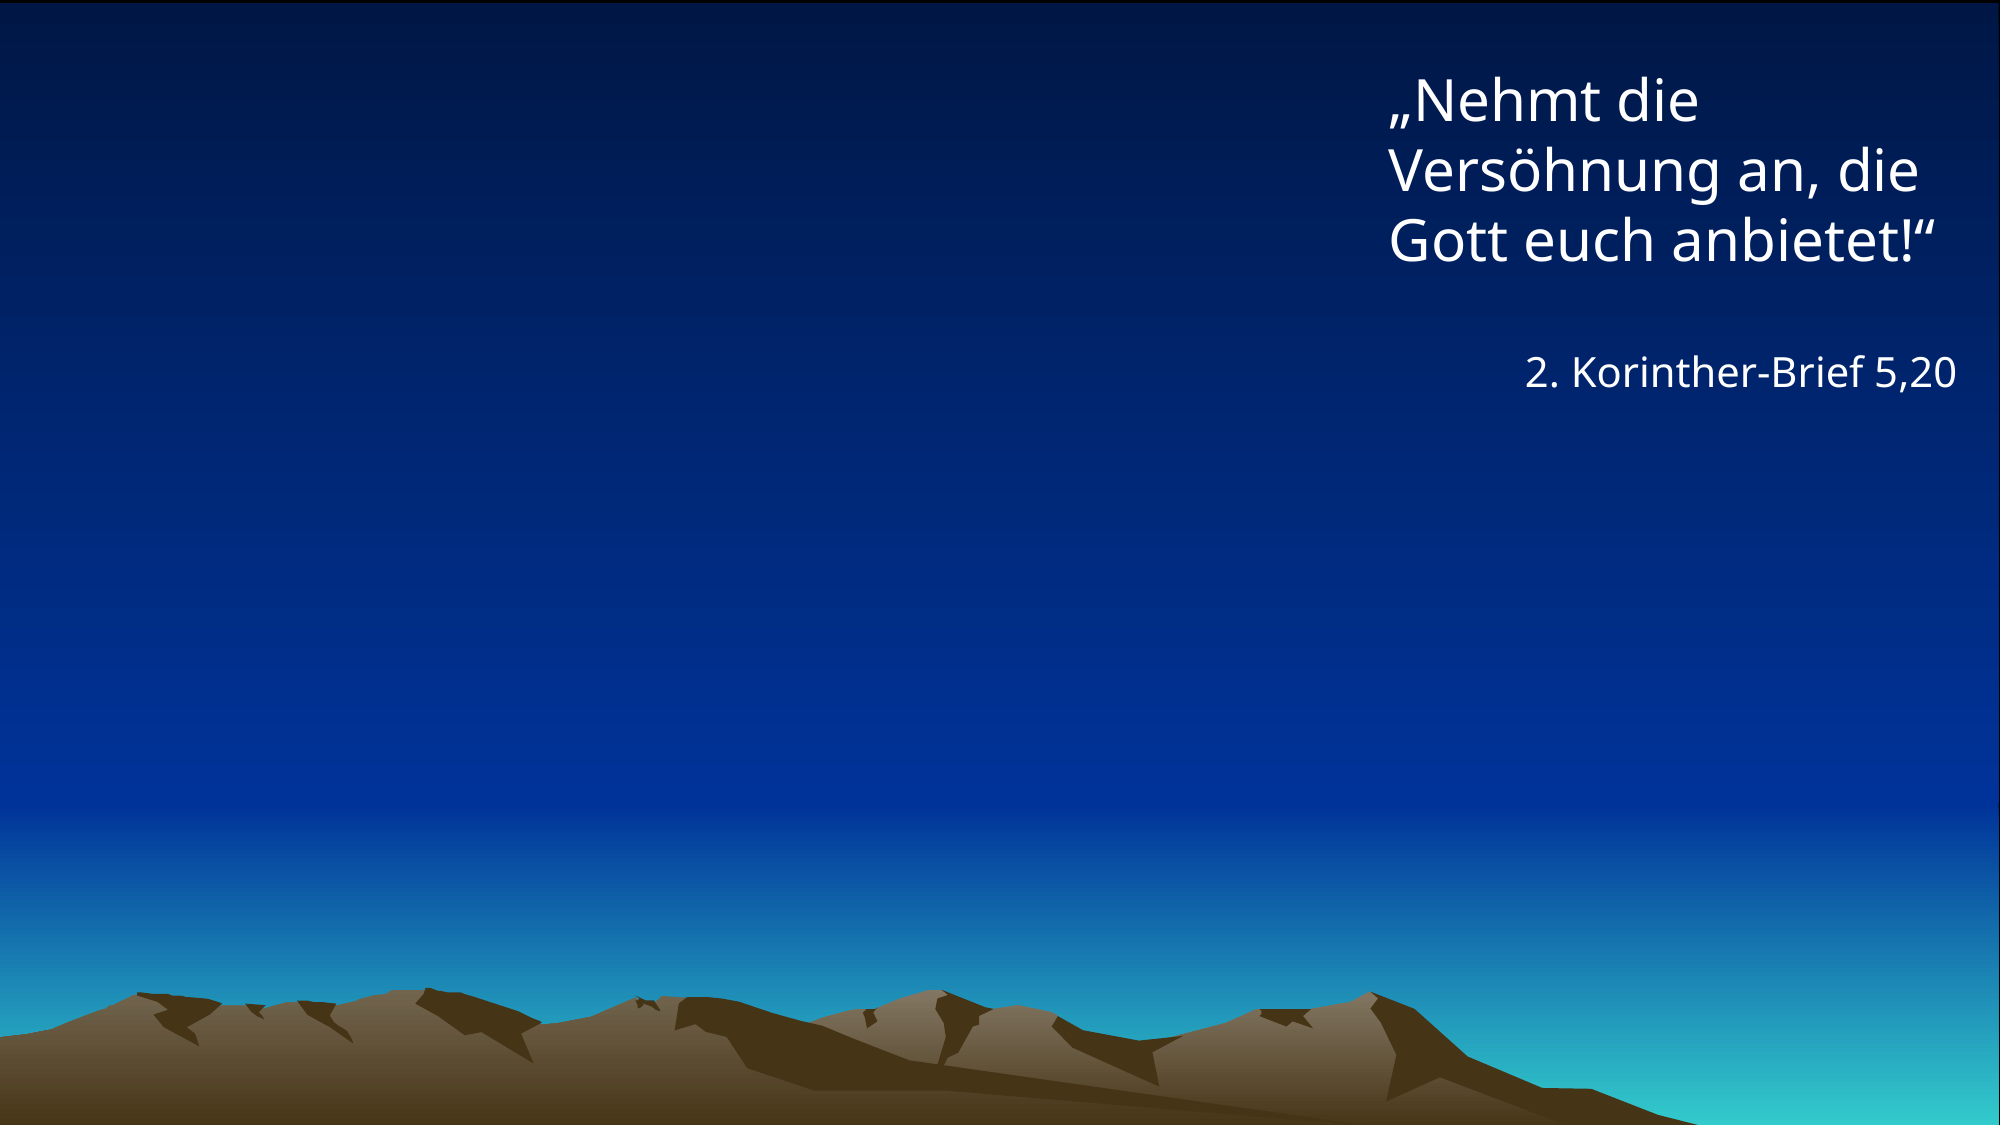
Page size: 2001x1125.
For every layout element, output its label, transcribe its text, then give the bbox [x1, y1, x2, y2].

title „Nehmt die Versöhnung an, die Gott euch anbietet!“ [1373, 55, 1977, 281]
subtitle 2. Korinther-Brief 5,20 [1287, 338, 1973, 1006]
